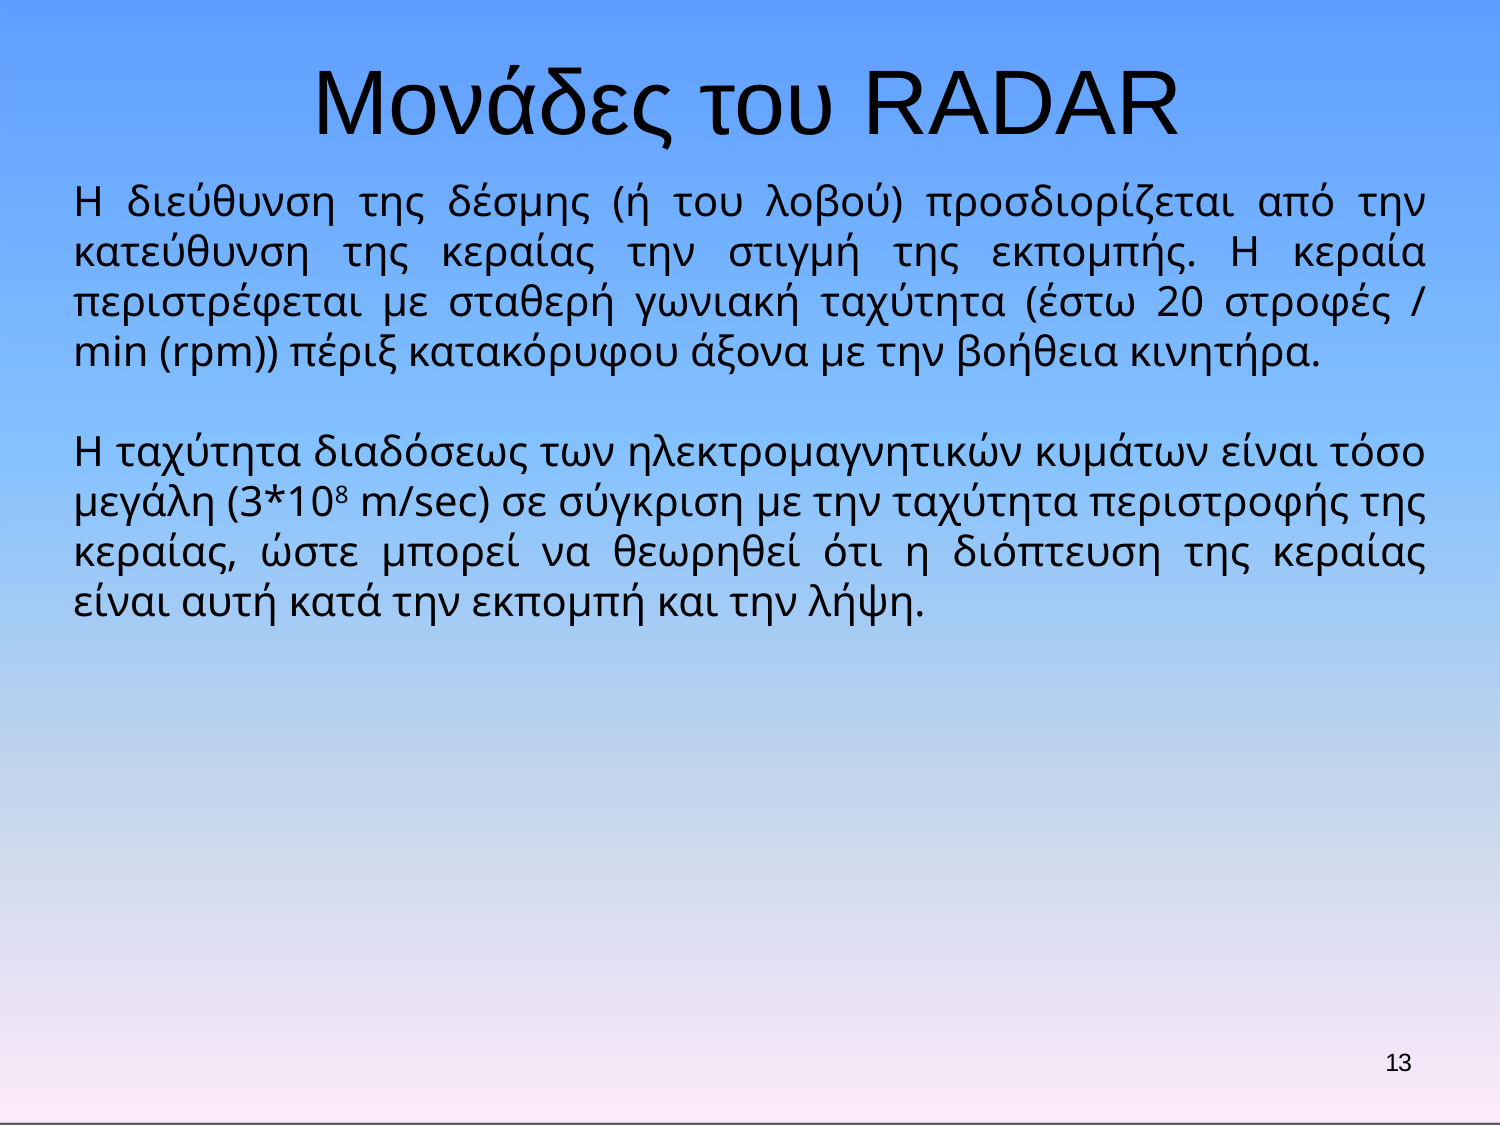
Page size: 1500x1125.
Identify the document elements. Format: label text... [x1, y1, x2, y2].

slide_number 13 [1366, 1050, 1417, 1090]
text_box Η διεύθυνση της δέσμης (ή του λοβού) προσδιορίζεται από την κατεύθυνση της κεραίας την στιγμή της εκπομπής. Η κεραία περιστρέφεται με σταθερή γωνιακή ταχύτητα (έστω 20 στροφές / min (rpm)) πέριξ κατακόρυφου άξονα με την βοήθεια κινητήρα. Η ταχύτητα διαδόσεως των ηλεκτρομαγνητικών κυμάτων είναι τόσο μεγάλη (3*108 m/sec) σε σύγκριση με την ταχύτητα περιστροφής της κεραίας, ώστε μπορεί να θεωρηθεί ότι η διόπτευση της κεραίας είναι αυτή κατά την εκπομπή και την λήψη. [58, 167, 1442, 632]
picture [0, 0, 1500, 1125]
title Μονάδες του RADAR [312, 43, 1222, 167]
